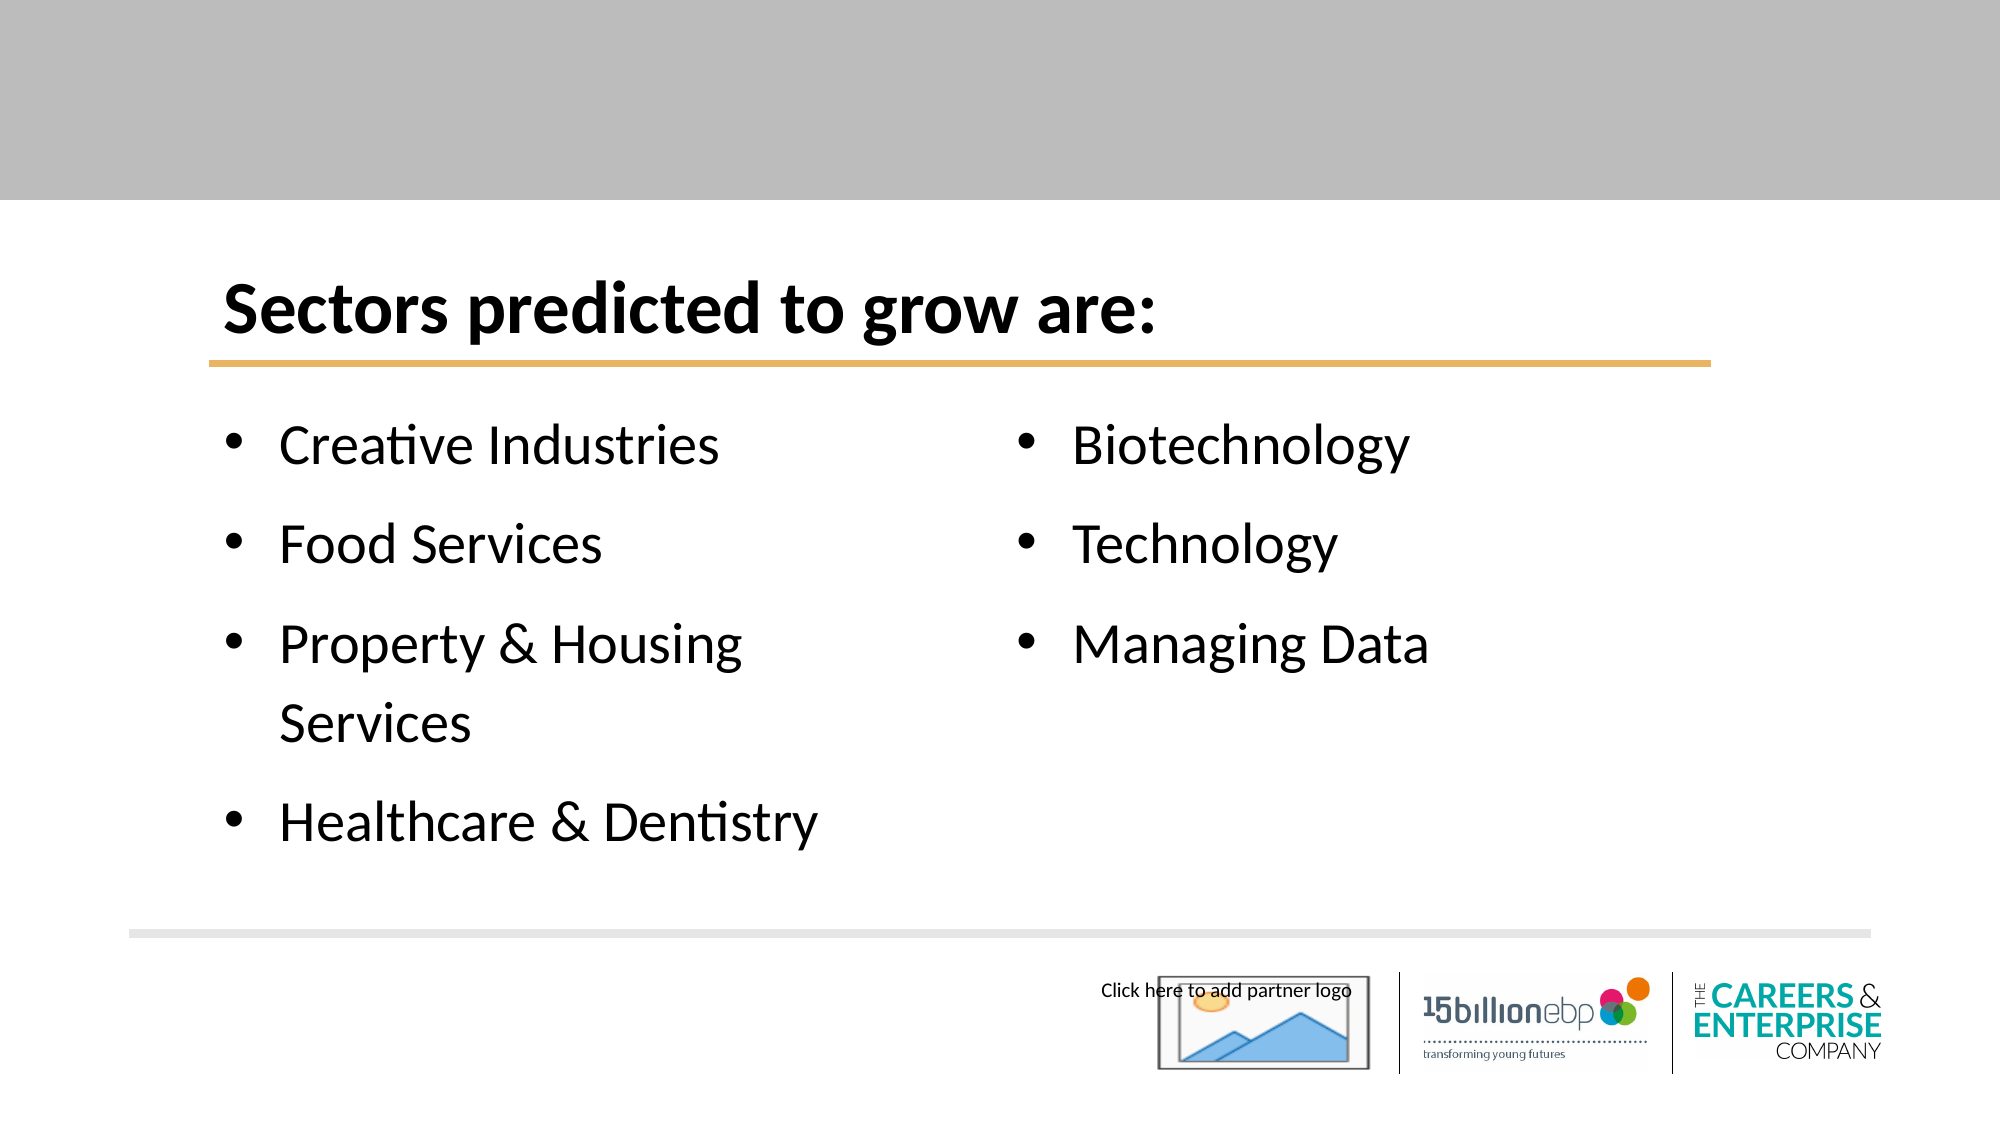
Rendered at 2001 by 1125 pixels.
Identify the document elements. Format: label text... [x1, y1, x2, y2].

picture [1151, 972, 1378, 1074]
picture [0, 0, 2000, 200]
list Biotechnology Technology Managing Data [1001, 389, 1705, 882]
list Creative Industries Food Services Property & Housing Services Healthcare & Dentistry [208, 389, 913, 882]
list Sectors predicted to grow are: [208, 261, 1580, 338]
picture [1423, 972, 1650, 1074]
picture [1695, 983, 1881, 1059]
